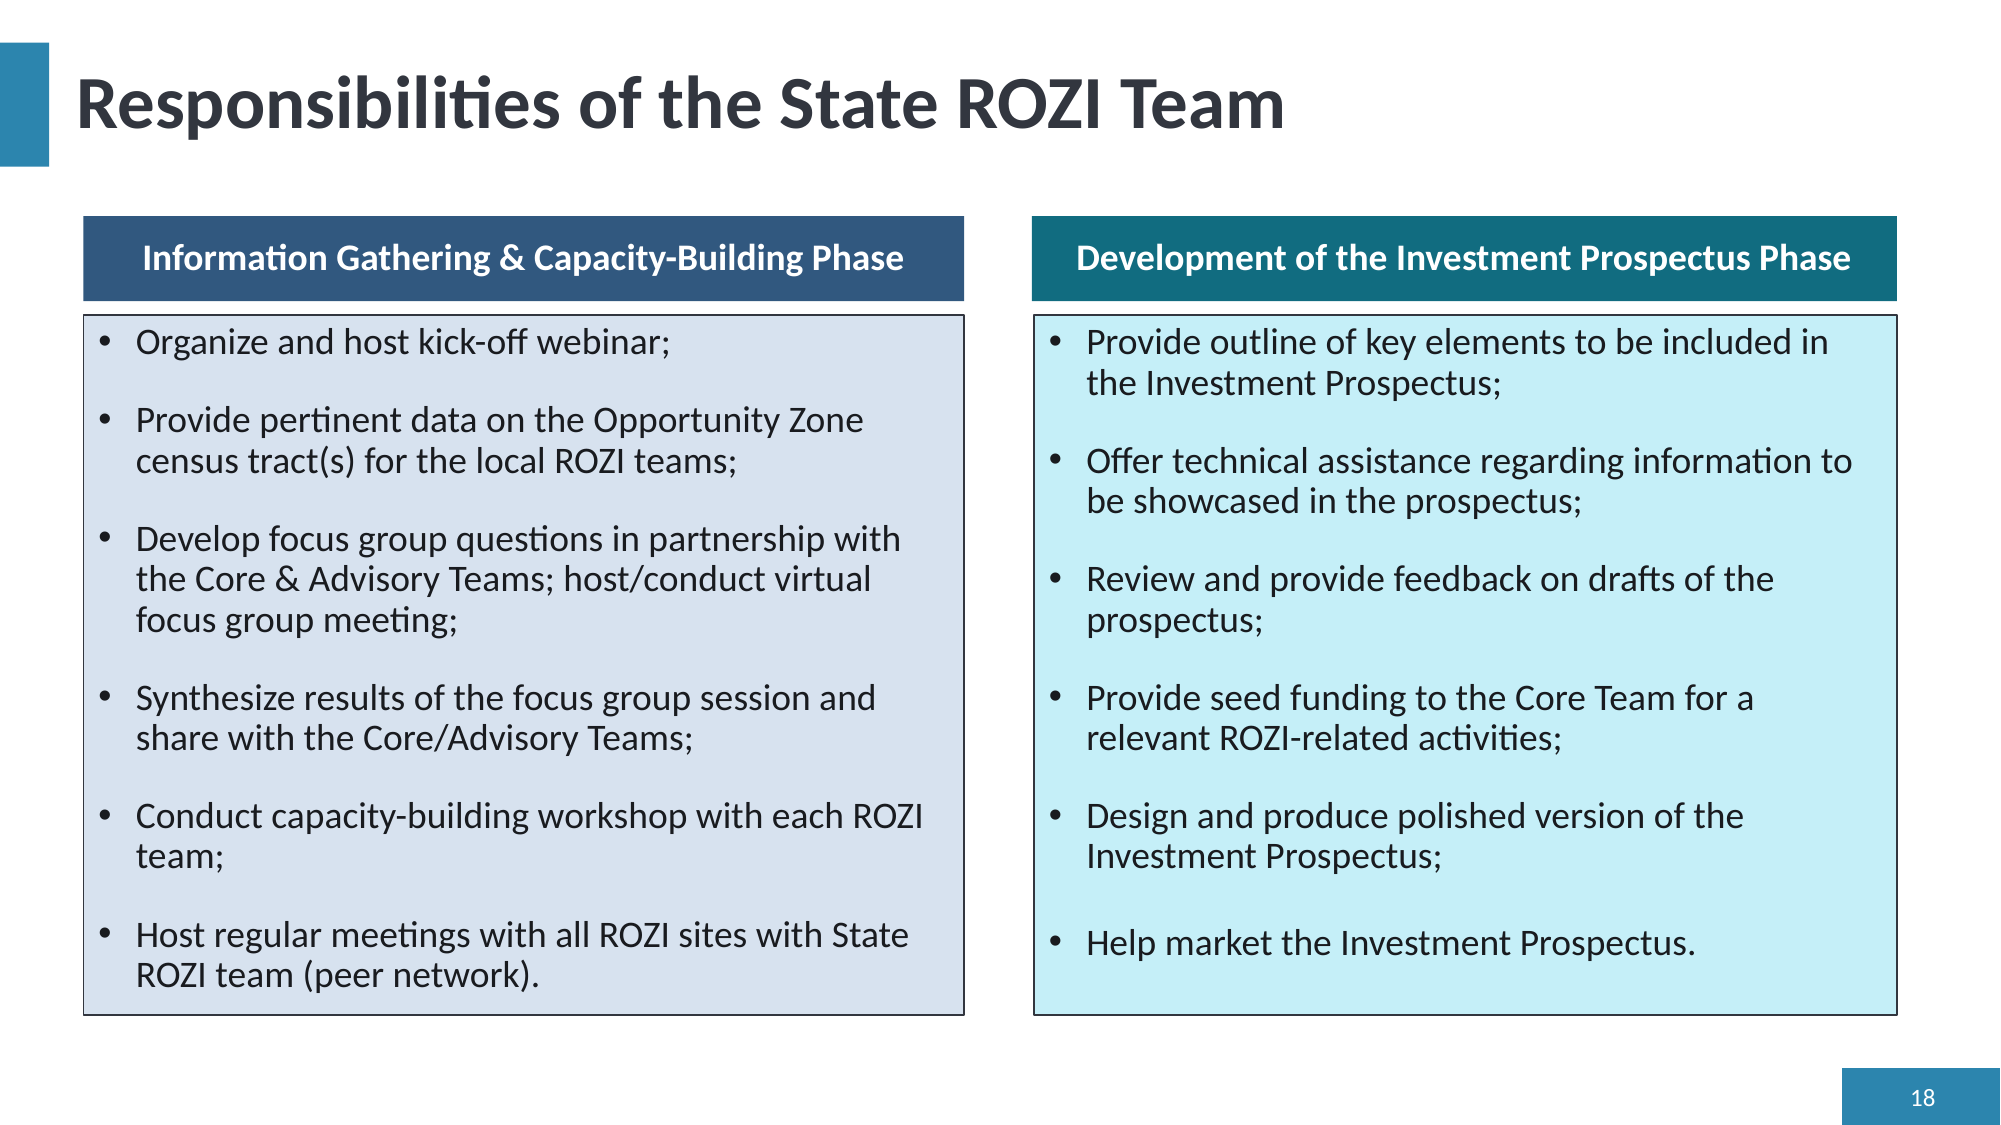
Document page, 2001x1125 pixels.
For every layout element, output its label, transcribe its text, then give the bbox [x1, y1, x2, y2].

slide_number 18 [1889, 1079, 1951, 1114]
list Organize and host kick-off webinar; Provide pertinent data on the Opportunity Zone census tract(s) for the local ROZI teams; Develop focus group questions in partnership with the Core & Advisory Teams; host/conduct virtual focus group meeting; Synthesize results of the focus group session and share with the Core/Advisory Teams; Conduct capacity-building workshop with each ROZI team; Host regular meetings with all ROZI sites with State ROZI team (peer network). [83, 315, 965, 1015]
list Development of the Investment Prospectus Phase [1031, 216, 1897, 302]
title Responsibilities of the State ROZI Team [60, 42, 1951, 167]
list Information Gathering & Capacity-Building Phase [83, 216, 965, 302]
list Provide outline of key elements to be included in the Investment Prospectus; Offer technical assistance regarding information to be showcased in the prospectus; Review and provide feedback on drafts of the prospectus; Provide seed funding to the Core Team for a relevant ROZI-related activities; Design and produce polished version of the Investment Prospectus; Help market the Investment Prospectus. [1033, 315, 1897, 1015]
